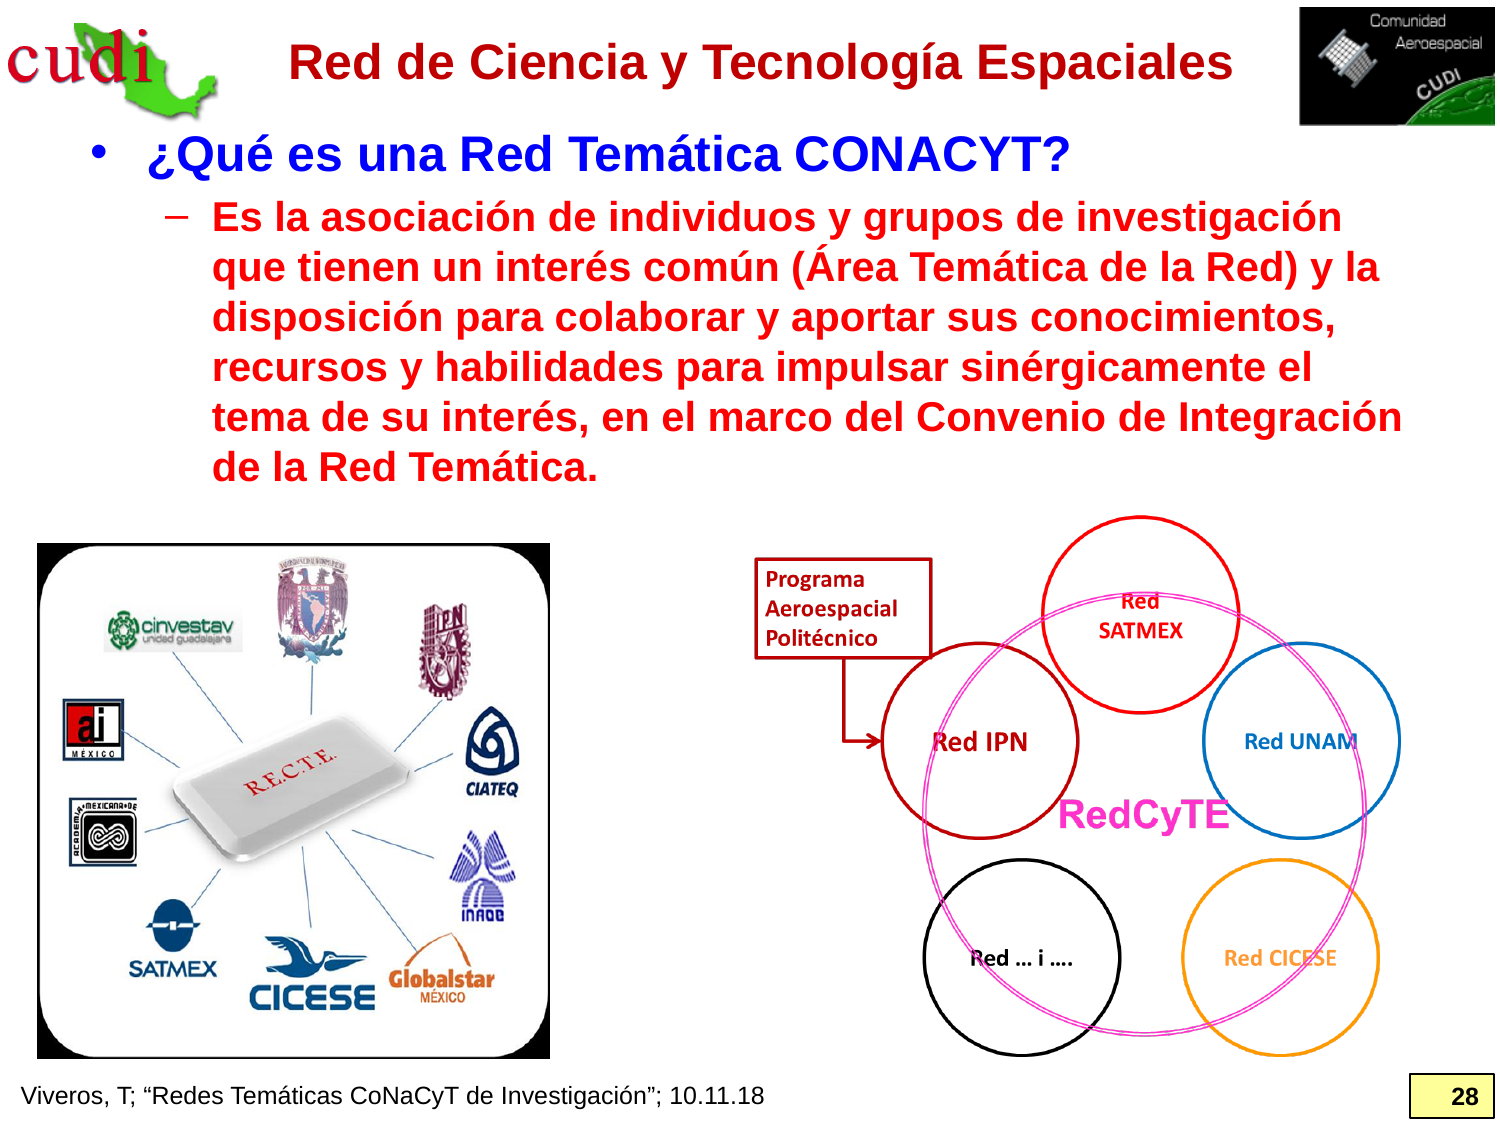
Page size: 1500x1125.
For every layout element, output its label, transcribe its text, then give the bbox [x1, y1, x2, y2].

picture [37, 543, 550, 1059]
text_box Viveros, T; “Redes Temáticas CoNaCyT de Investigación”; 10.11.18 [5, 1072, 798, 1117]
title Red de Ciencia y Tecnología Espaciales [242, 0, 1282, 113]
list ¿Qué es una Red Temática CONACYT? Es la asociación de individuos y grupos de investigación que tienen un interés común (Área Temática de la Red) y la disposición para colaborar y aportar sus conocimientos, recursos y habilidades para impulsar sinérgicamente el tema de su interés, en el marco del Convenio de Integración de la Red Temática. [75, 113, 1425, 563]
slide_number 28 [1409, 1073, 1495, 1119]
picture [5, 6, 219, 126]
picture [1299, 7, 1495, 126]
picture [749, 514, 1401, 1057]
